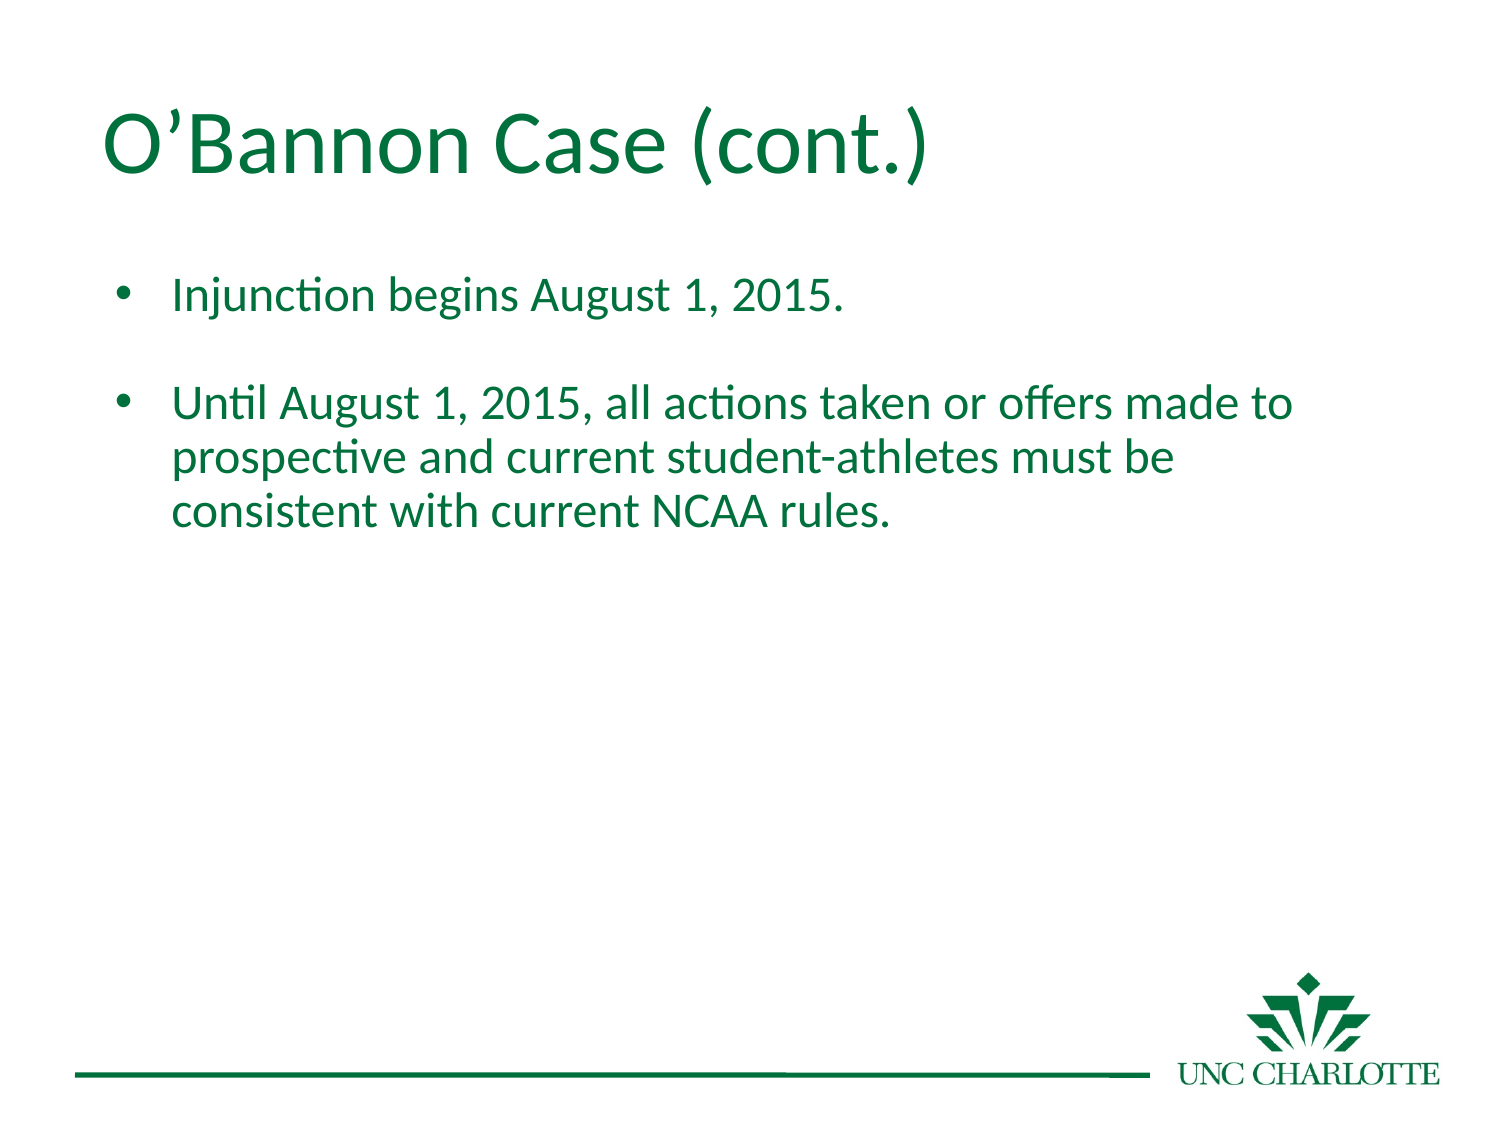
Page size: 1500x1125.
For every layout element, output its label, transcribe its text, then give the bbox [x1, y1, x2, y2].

picture [1175, 969, 1444, 1089]
subtitle Injunction begins August 1, 2015. Until August 1, 2015, all actions taken or offers made to prospective and current student-athletes must be consistent with current NCAA rules. [99, 200, 1350, 1014]
text_box O’Bannon Case (cont.) [87, 74, 1400, 200]
